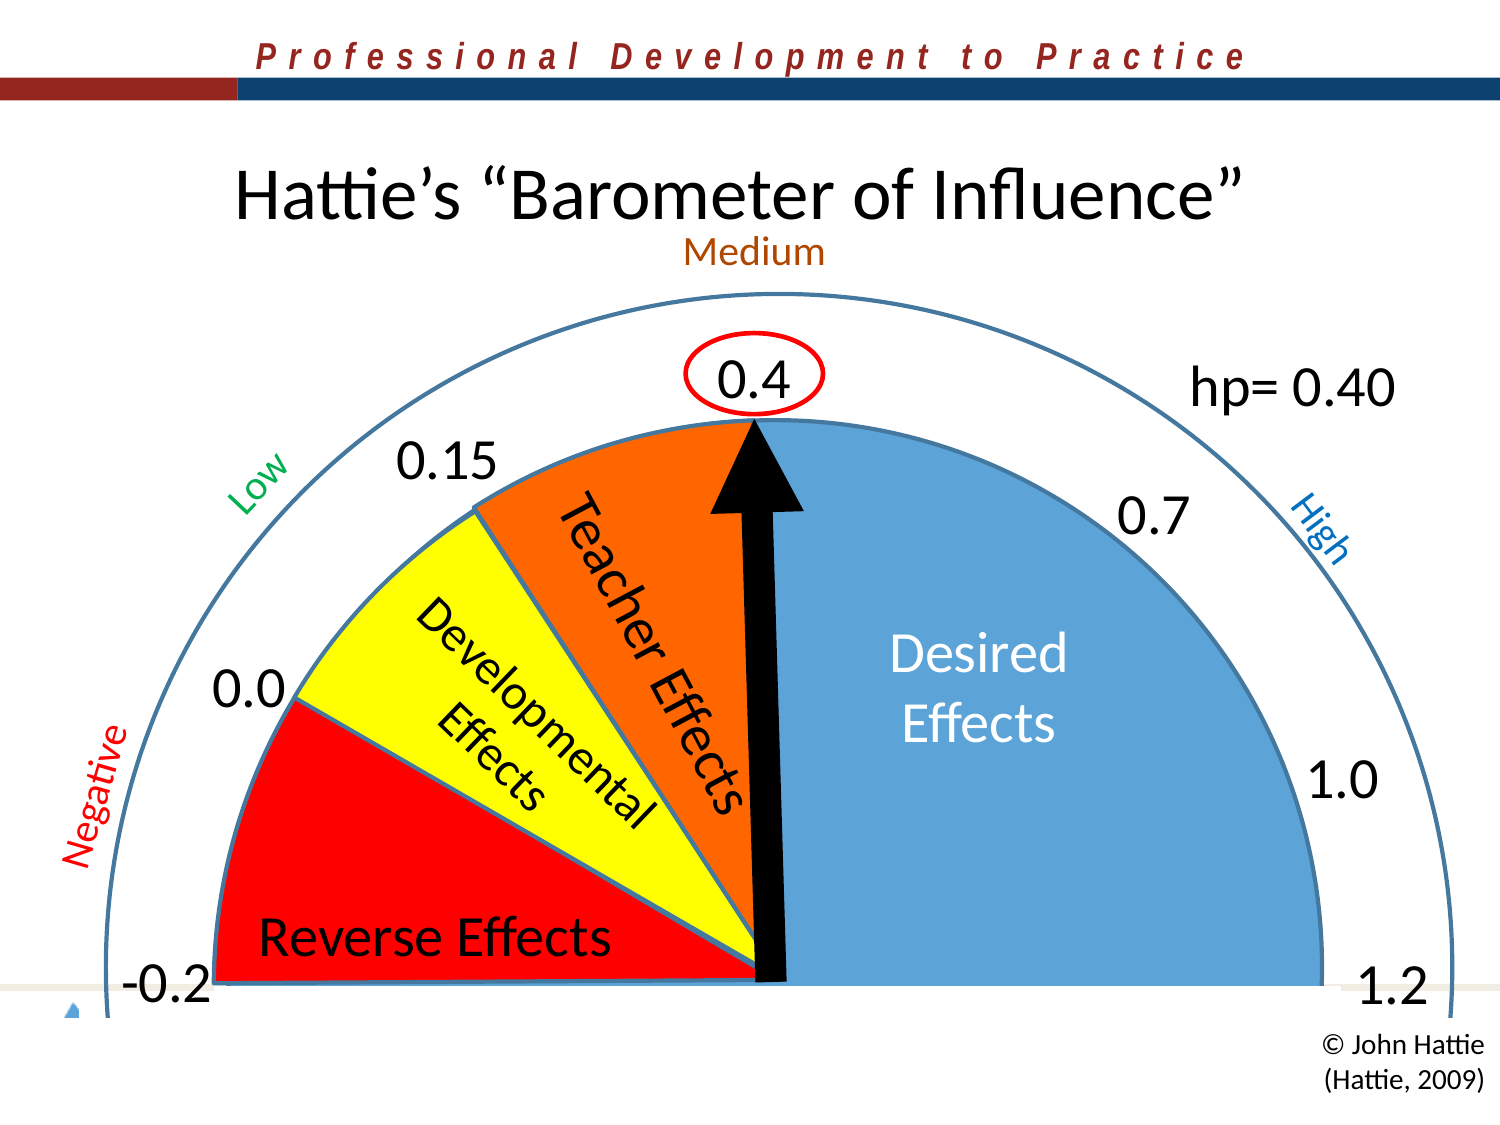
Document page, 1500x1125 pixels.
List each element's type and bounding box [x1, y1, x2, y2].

text_box [5, 137, 1500, 1125]
